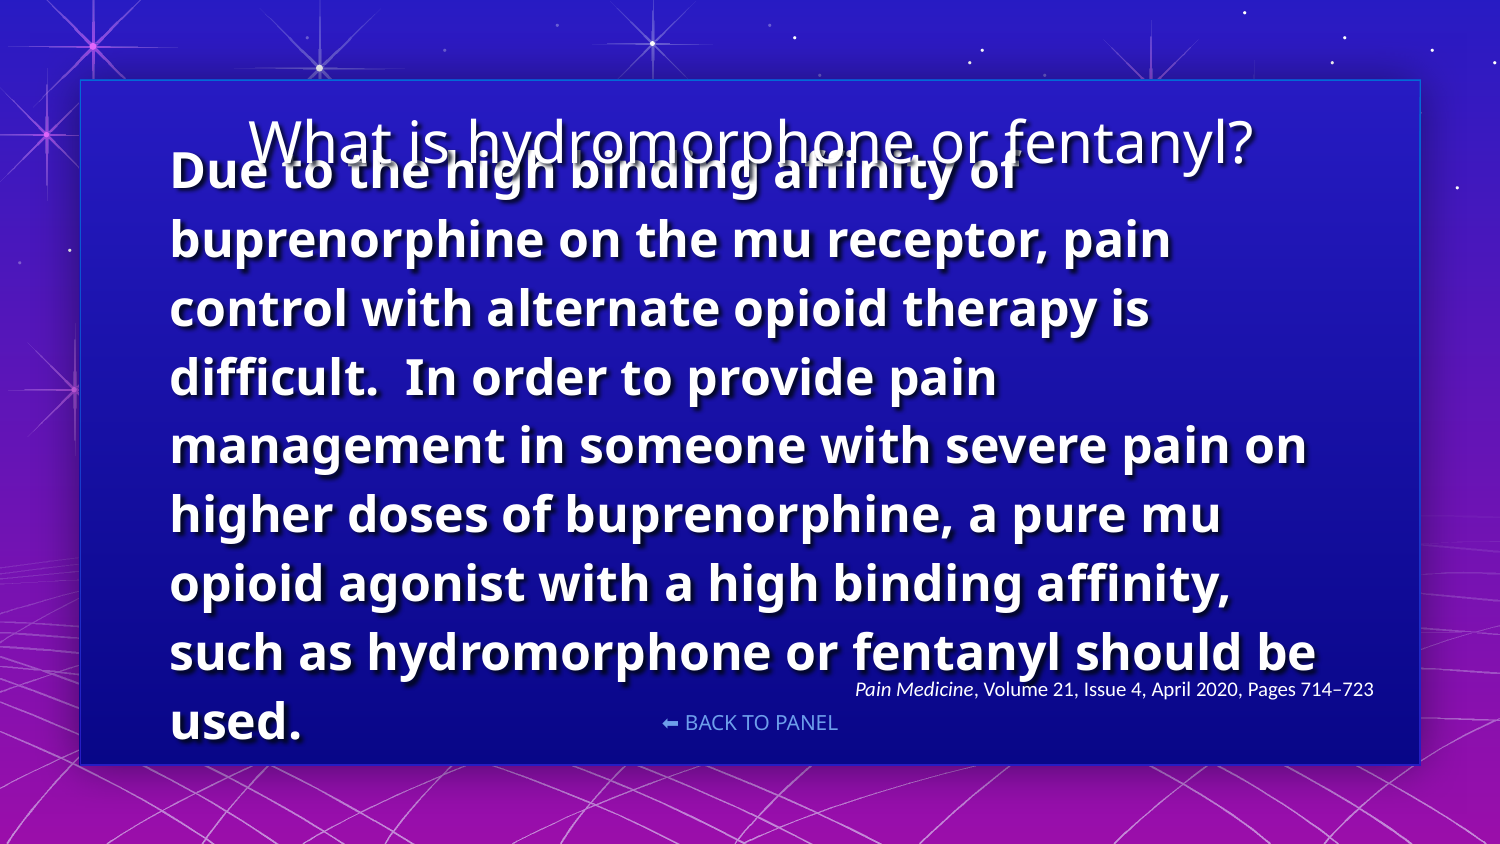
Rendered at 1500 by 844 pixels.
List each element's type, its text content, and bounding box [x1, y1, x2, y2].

subtitle What is hydromorphone or fentanyl? [170, 105, 1332, 178]
text_box Pain Medicine, Volume 21, Issue 4, April 2020, Pages 714–723 [831, 659, 1390, 710]
title Due to the high binding affinity of buprenorphine on the mu receptor, pain control with alternate opioid therapy is difficult. In order to provide pain management in someone with severe pain on higher doses of buprenorphine, a pure mu opioid agonist with a high binding affinity, such as hydromorphone or fentanyl should be used. [169, 177, 1331, 701]
